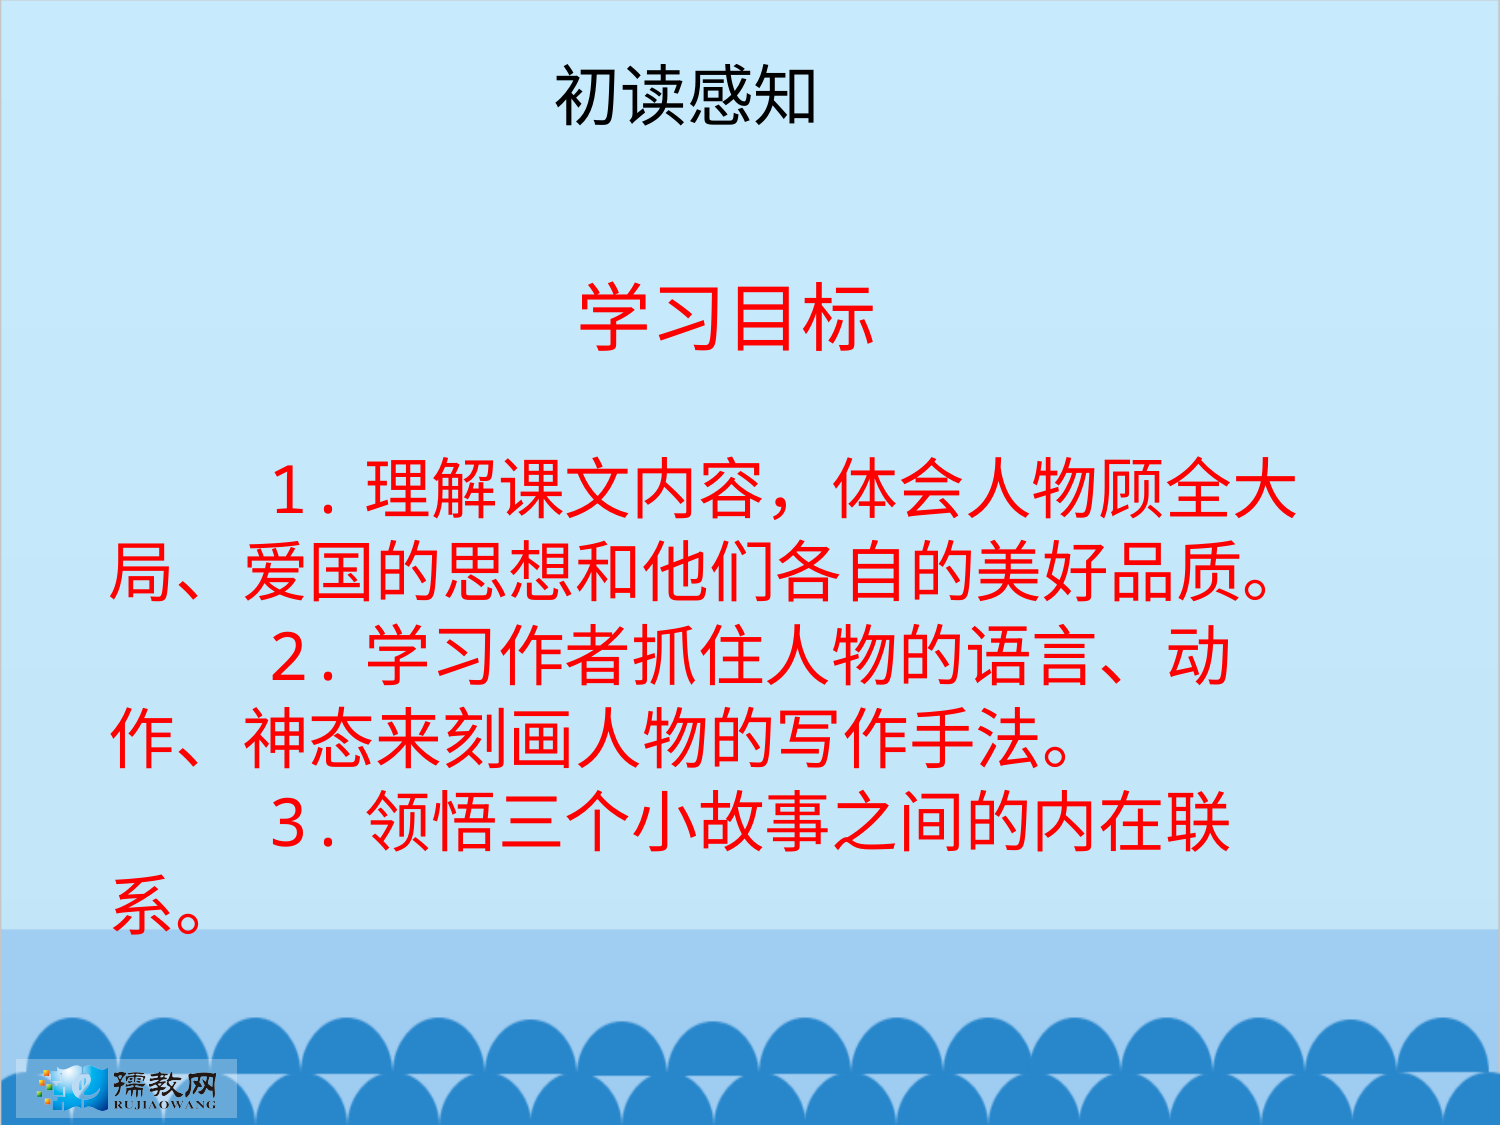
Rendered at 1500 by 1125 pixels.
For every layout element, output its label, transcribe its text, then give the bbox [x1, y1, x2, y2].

text_box 初读感知 [538, 46, 868, 142]
picture [0, 0, 1500, 1125]
text_box 学习目标 1.理解课文内容，体会人物顾全大局、爱国的思想和他们各自的美好品质。 2.学习作者抓住人物的语言、动作、神态来刻画人物的写作手法。 3.领悟三个小故事之间的内在联系。 [93, 269, 1360, 951]
